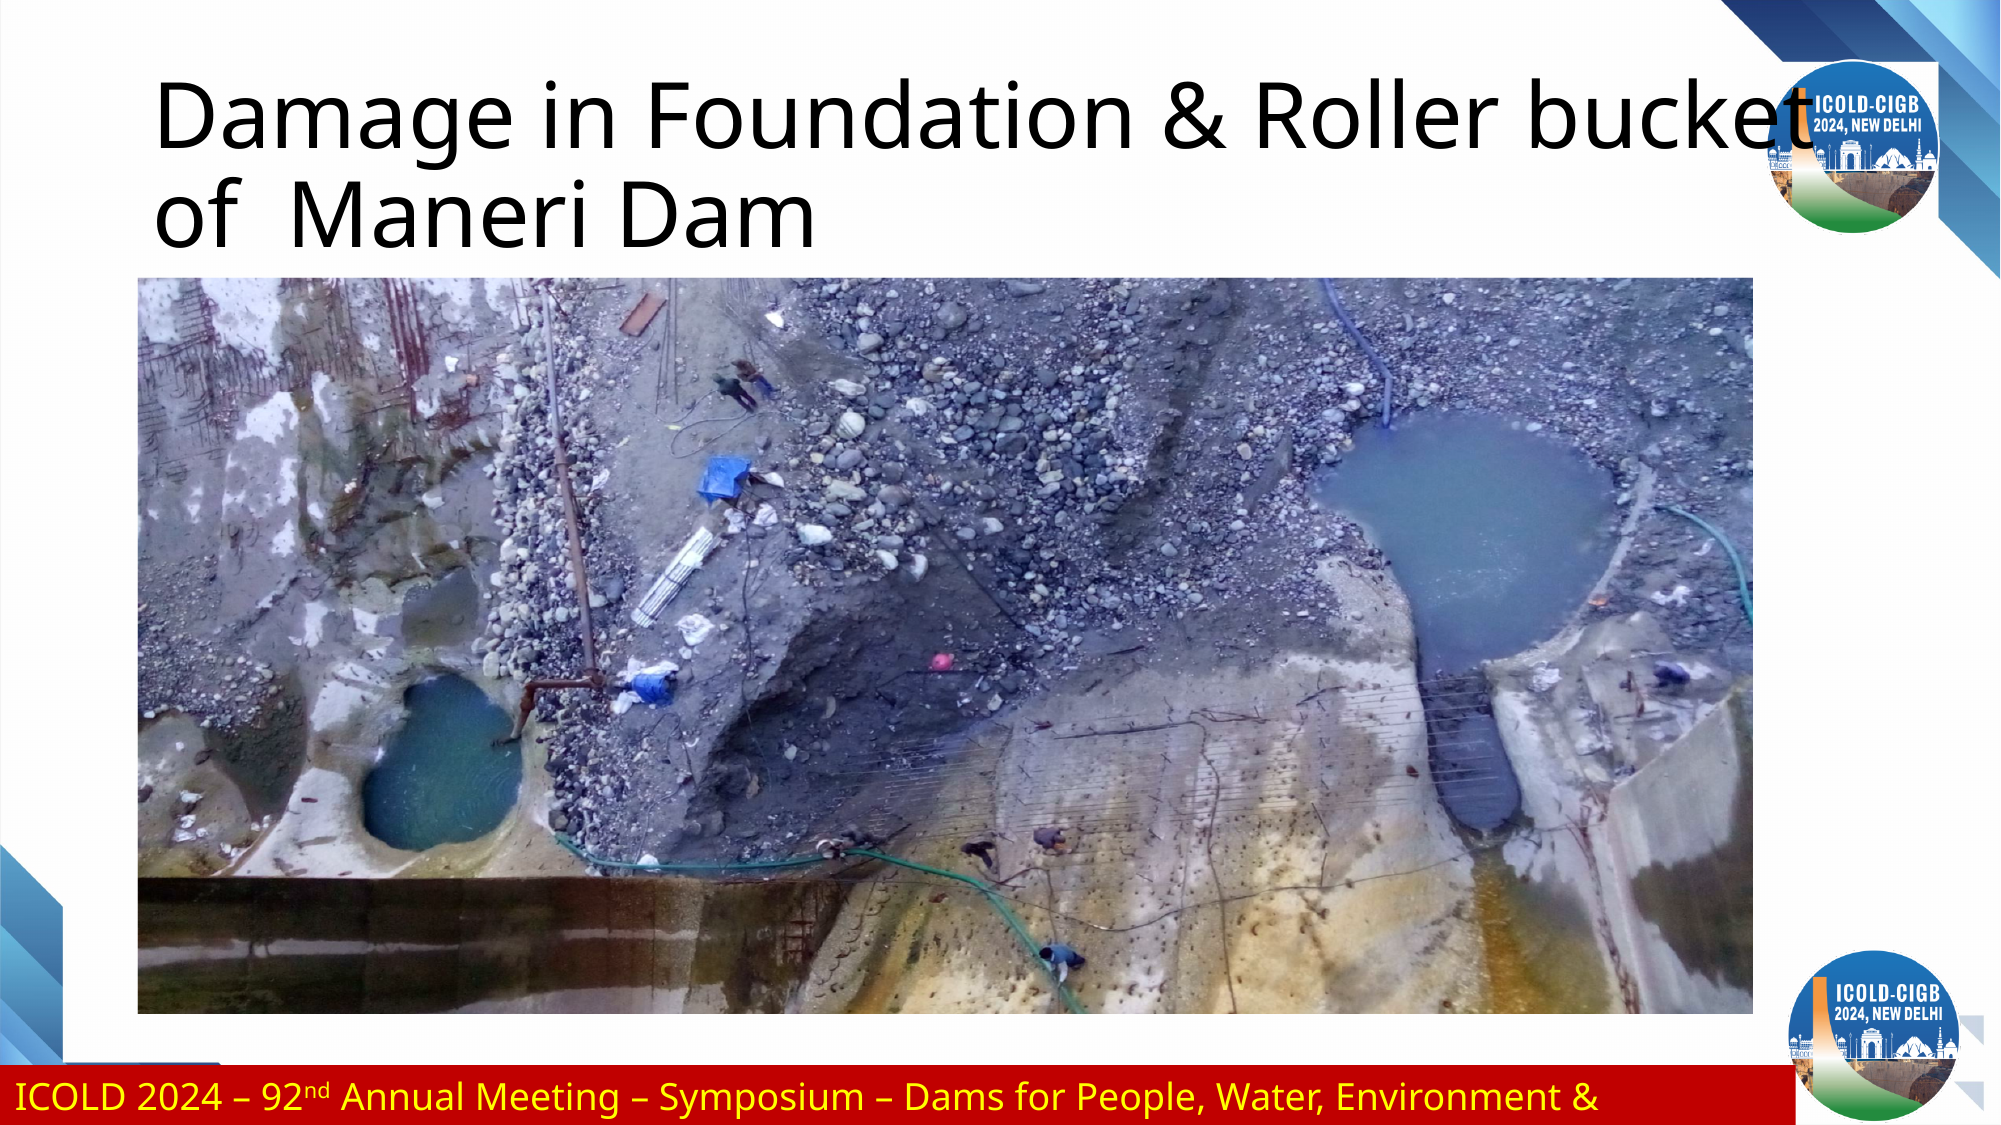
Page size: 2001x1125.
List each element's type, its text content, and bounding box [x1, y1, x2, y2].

title Damage in Foundation & Roller bucket of Maneri Dam [1314, 59, 1863, 278]
title Damage in Foundation & Roller bucket of Maneri Dam [137, 59, 576, 278]
picture [0, 0, 576, 1065]
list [576, 0, 1314, 1125]
picture [1314, 0, 2001, 1125]
